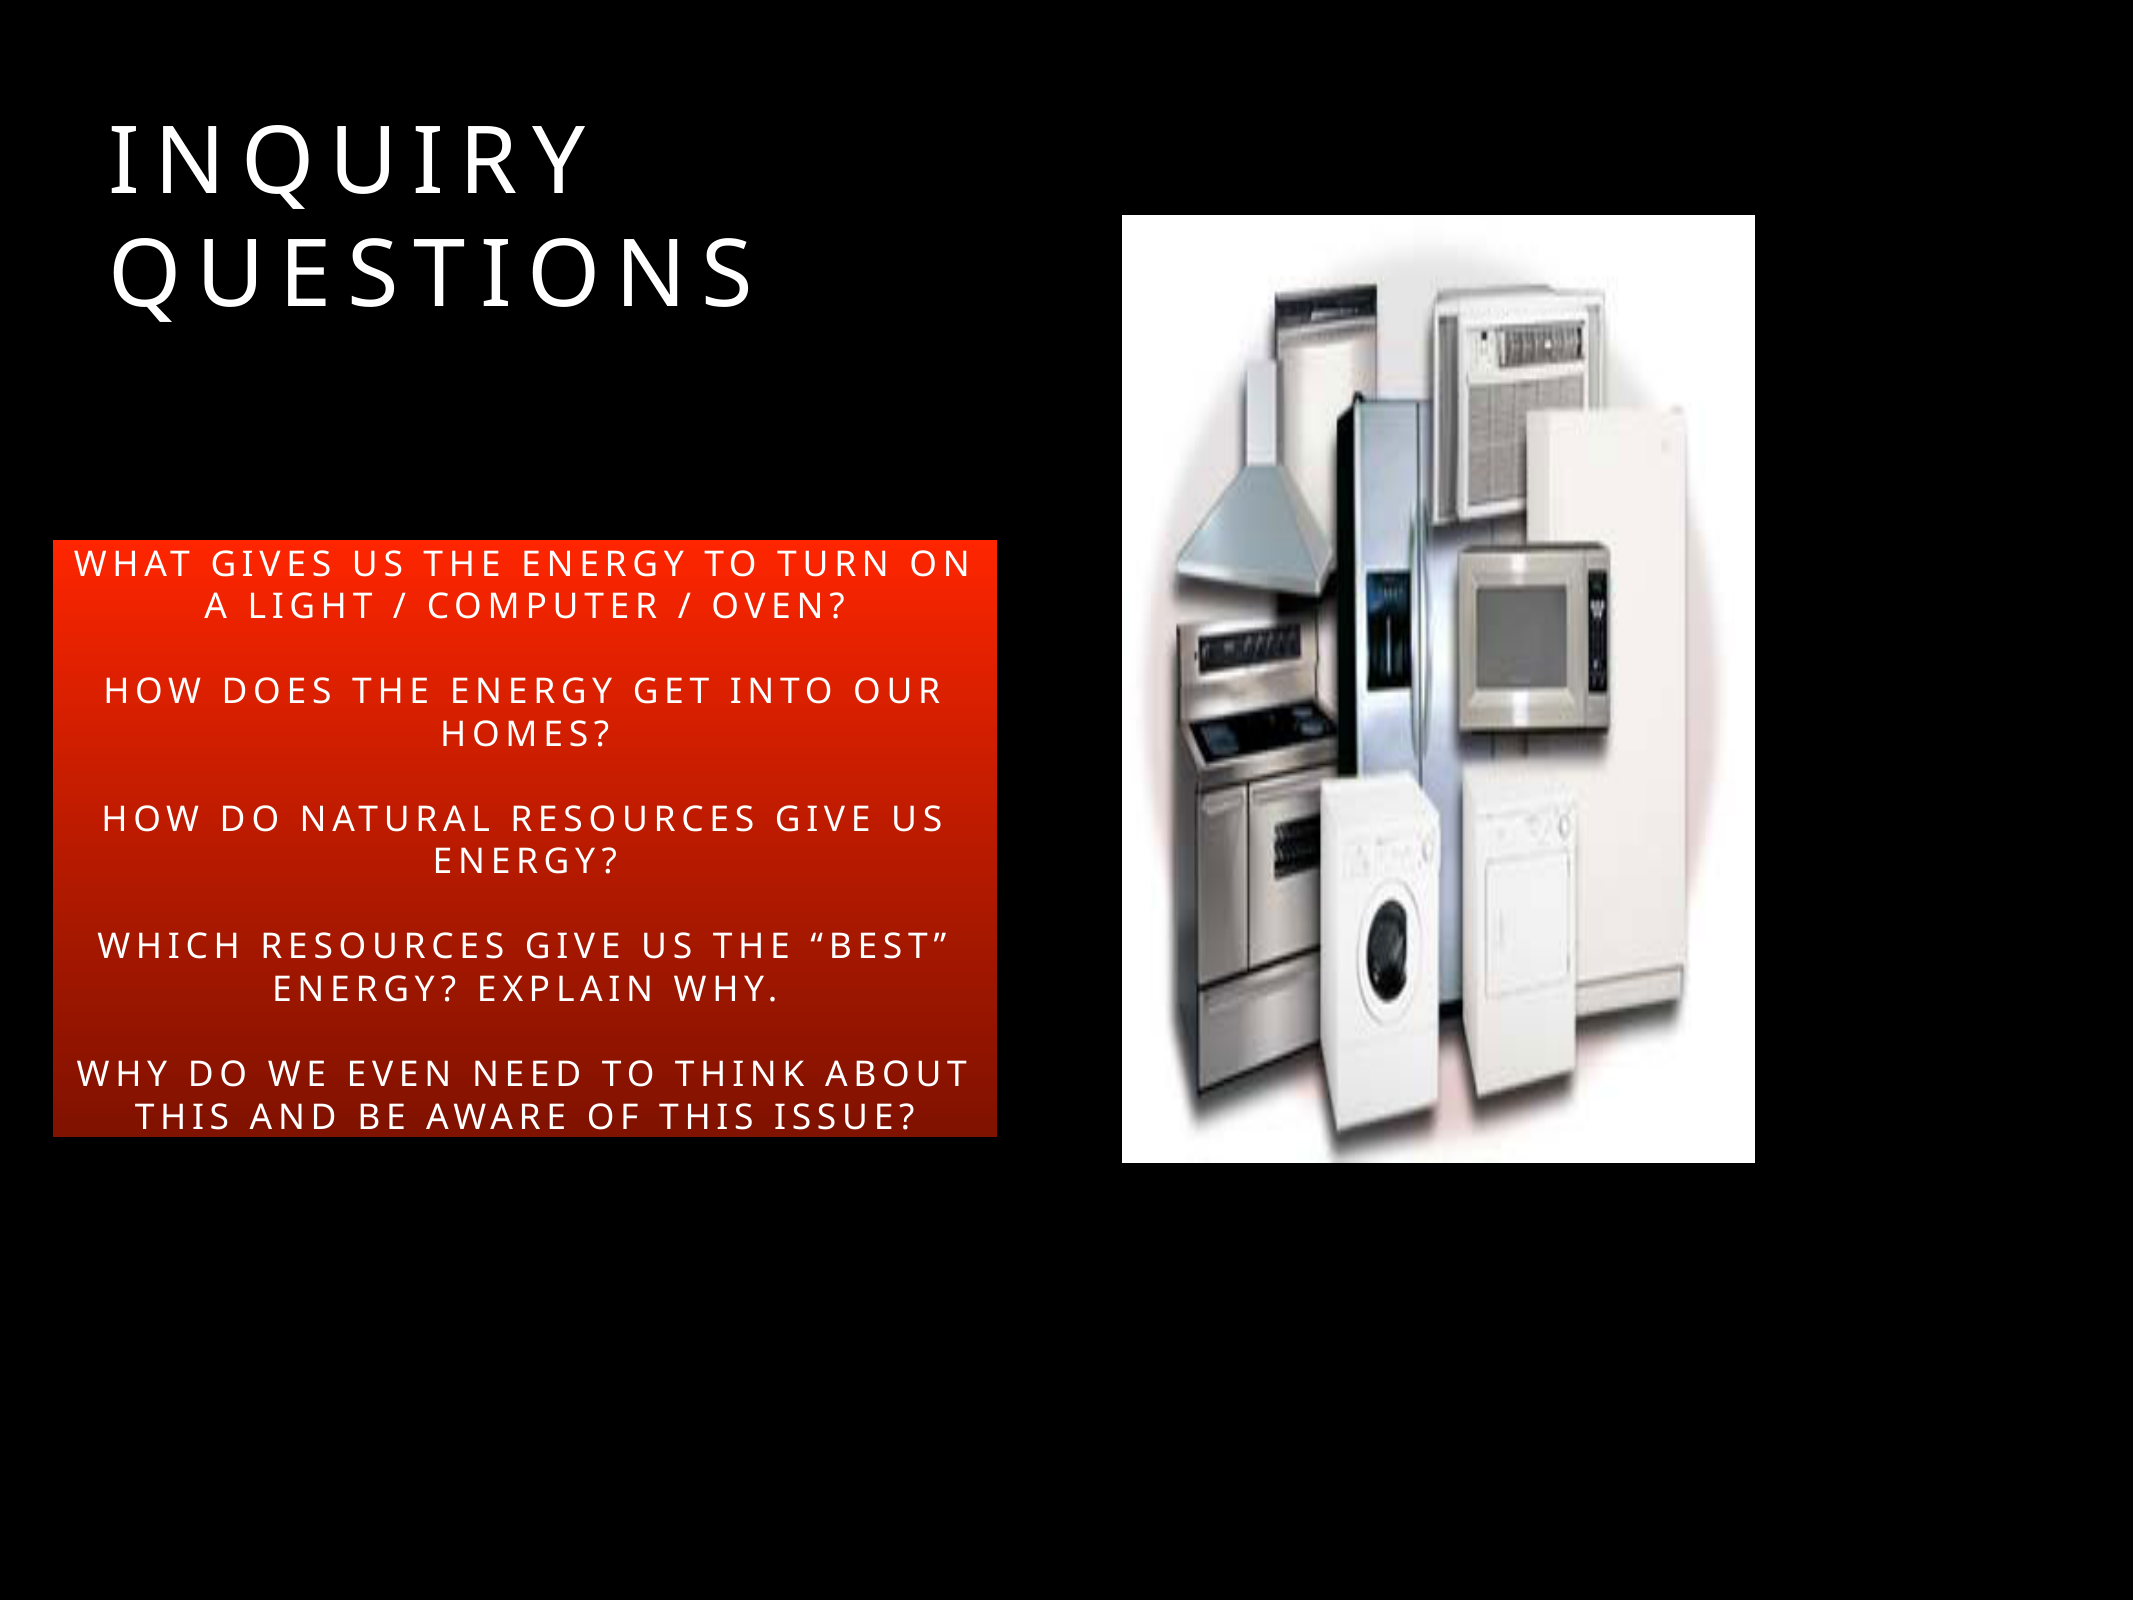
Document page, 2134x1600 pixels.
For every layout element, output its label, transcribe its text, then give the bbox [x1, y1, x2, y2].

title inquiry questions [107, 99, 943, 405]
text_box What gives us the energy to turn on a light / computer / oven? How does the energy get into our homes? How do natural resources give us energy? Which resources give us the “best” energy? Explain Why. Why do we even need to think about this and be aware of this issue? [53, 540, 997, 1137]
picture [1122, 214, 1755, 1163]
